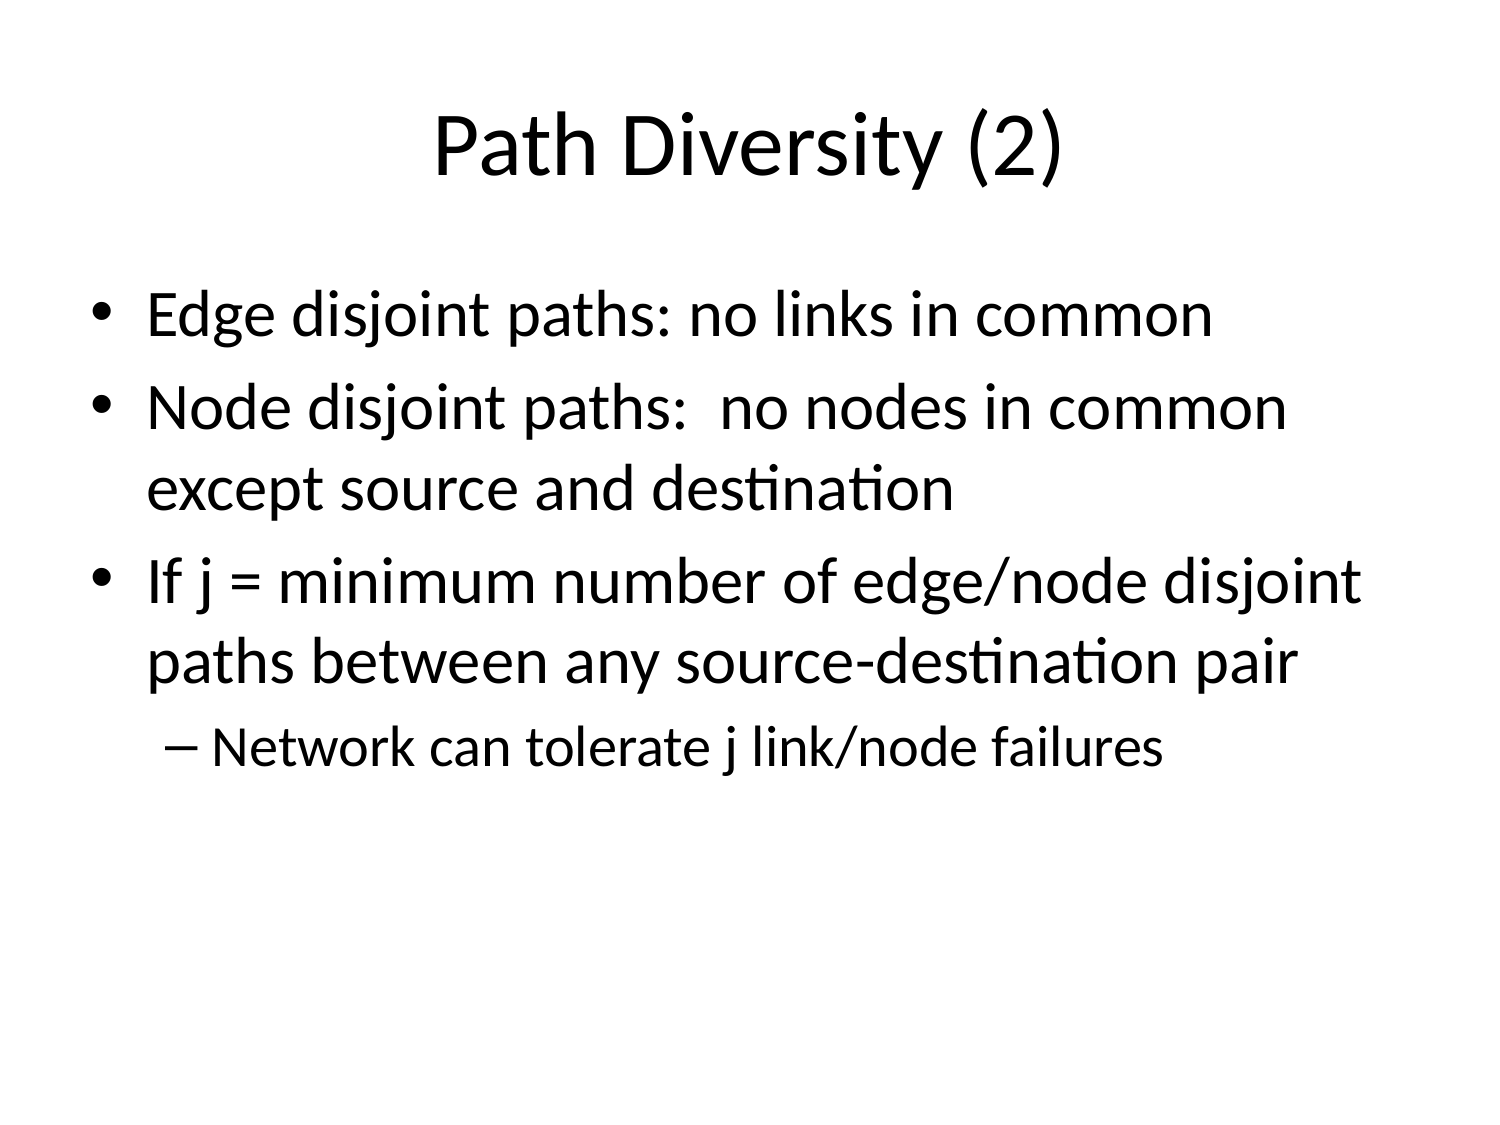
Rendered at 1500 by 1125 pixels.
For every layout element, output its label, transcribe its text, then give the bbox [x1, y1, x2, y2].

list Edge disjoint paths: no links in common Node disjoint paths: no nodes in common except source and destination If j = minimum number of edge/node disjoint paths between any source-destination pair Network can tolerate j link/node failures [75, 262, 1425, 1005]
title Path Diversity (2) [75, 45, 1425, 233]
